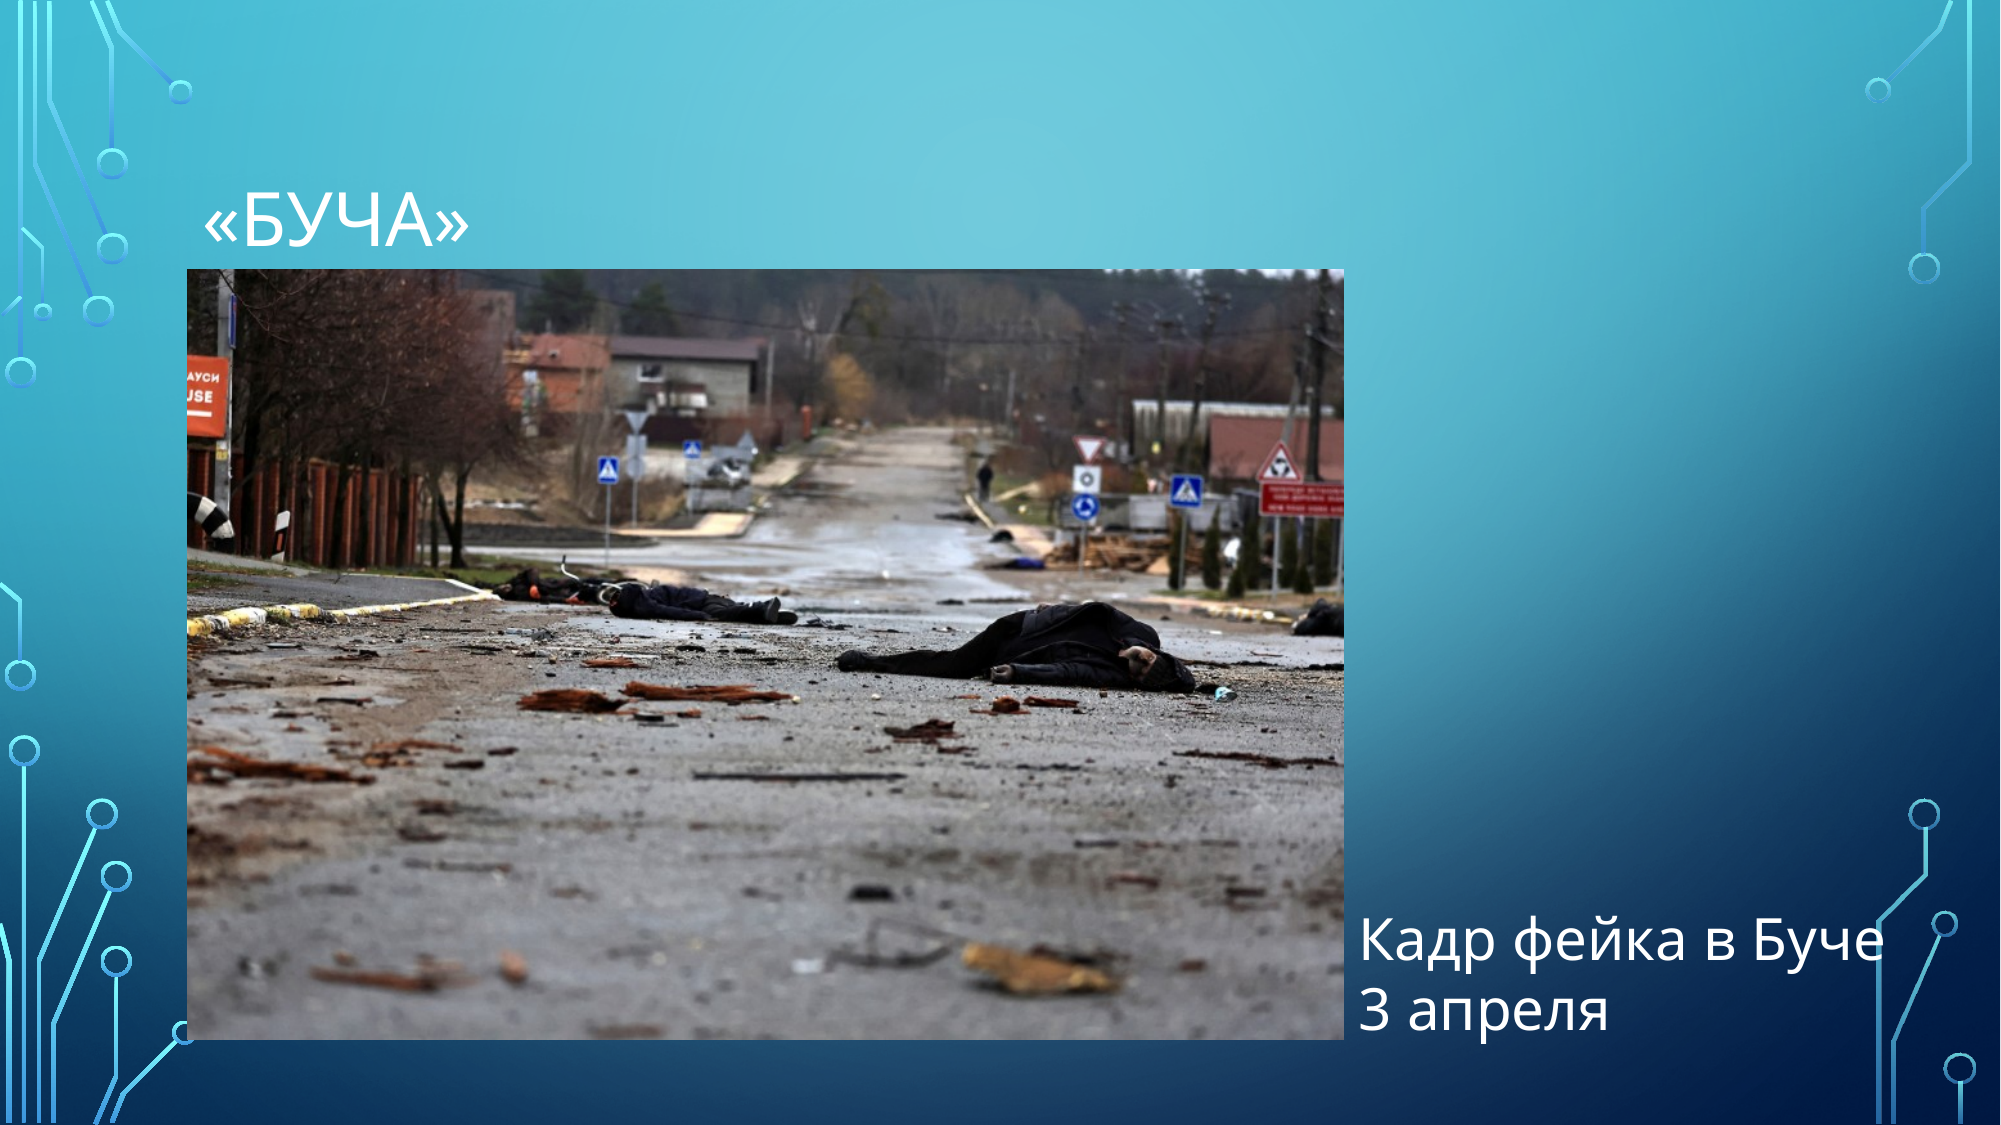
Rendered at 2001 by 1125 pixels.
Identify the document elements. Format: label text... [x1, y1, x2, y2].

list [186, 269, 1345, 1041]
text_box Кадр фейка в Буче 3 апреля [1343, 895, 1966, 1050]
title «Буча» [187, 101, 1813, 344]
